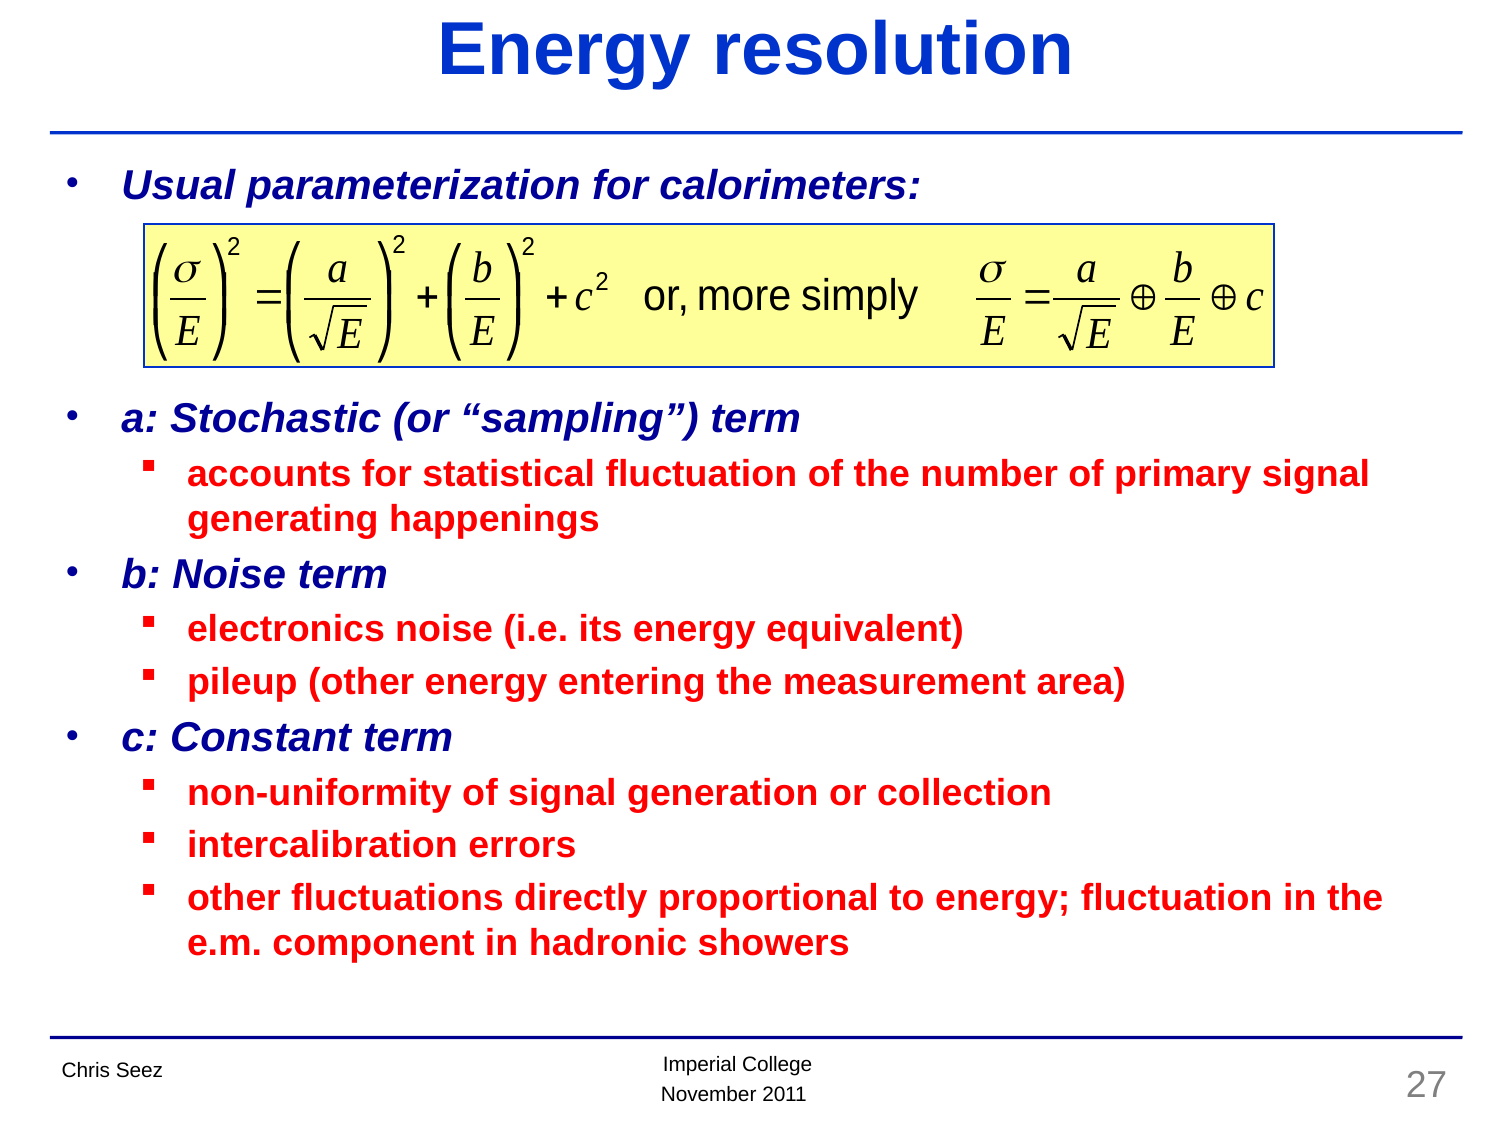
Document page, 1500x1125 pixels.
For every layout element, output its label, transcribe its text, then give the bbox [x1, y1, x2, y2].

title Energy resolution [49, 16, 1463, 132]
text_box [144, 224, 1273, 367]
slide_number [577, 1083, 891, 1110]
list Usual parameterization for calorimeters: a: Stochastic (or “sampling”) term accounts for statistical fluctuation of the number of primary signal generating happenings b: Noise term electronics noise (i.e. its energy equivalent) pileup (other energy entering the measurement area) c: Constant term non-uniformity of signal generation or collection intercalibration errors other fluctuations directly proportional to energy; fluctuation in the e.m. component in hadronic showers [49, 149, 1463, 1033]
slide_number 27 [1149, 1044, 1463, 1120]
footer Imperial College [499, 1044, 976, 1083]
